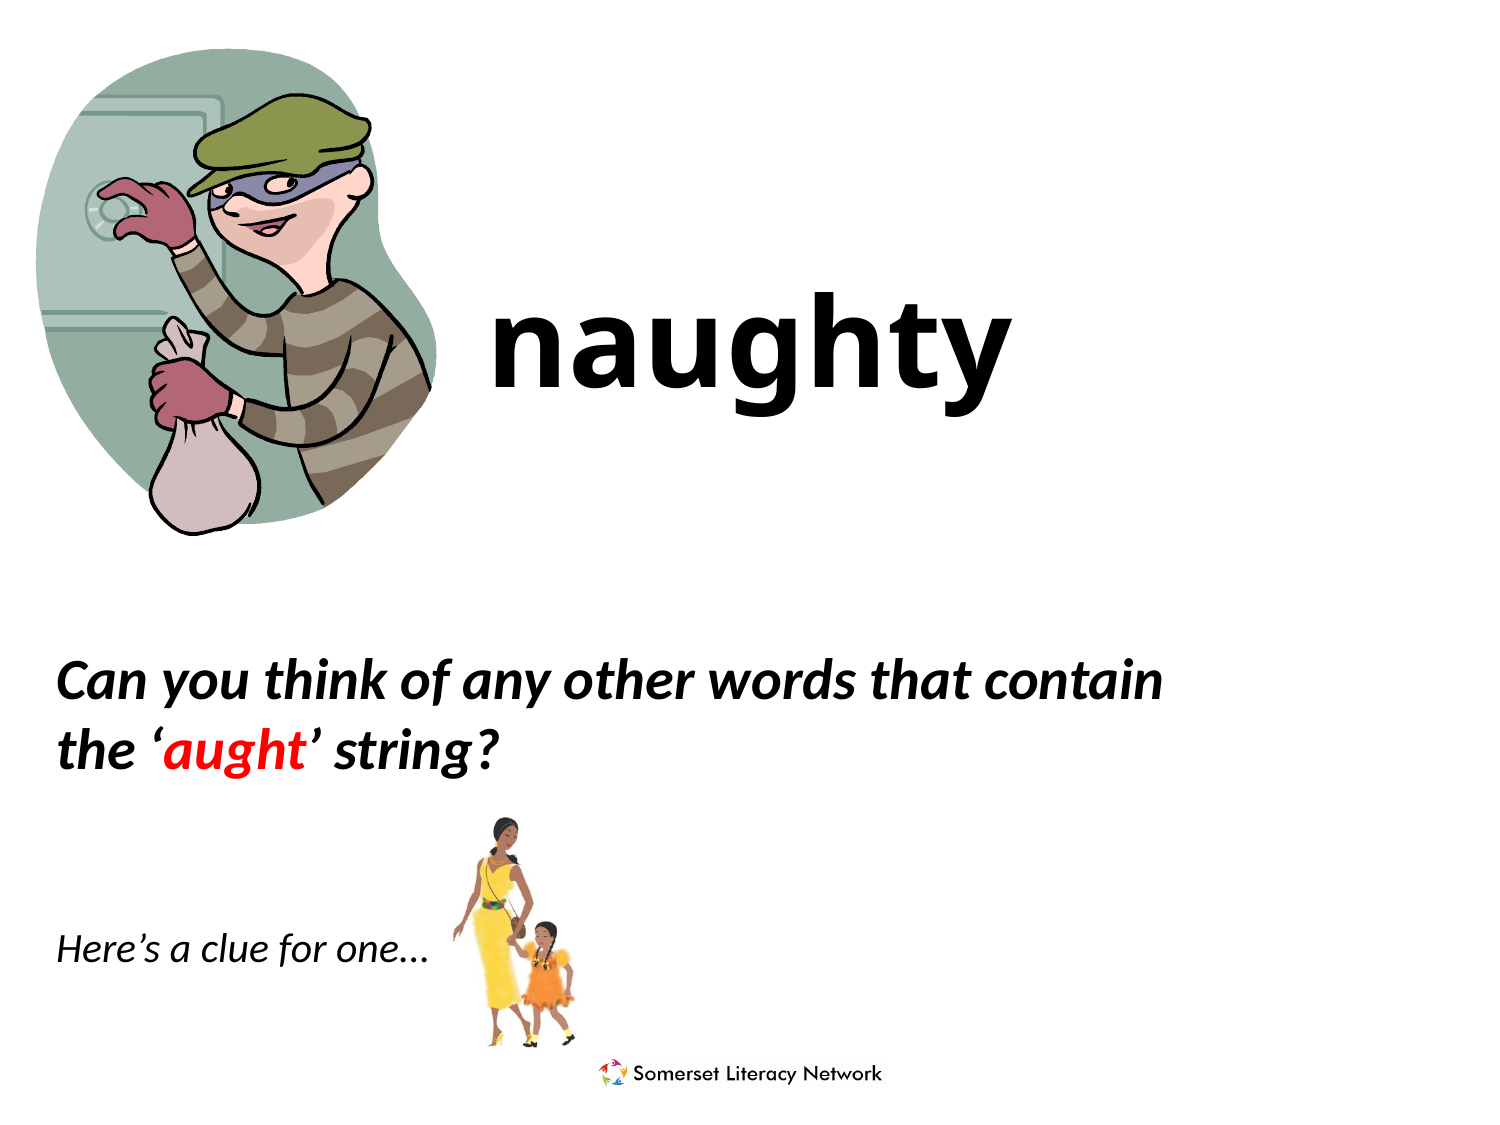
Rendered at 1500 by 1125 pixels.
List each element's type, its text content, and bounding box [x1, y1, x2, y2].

footer [512, 1042, 988, 1103]
text_box Can you think of any other words that contain the ‘aught’ string? Here’s a clue for one... [41, 633, 1317, 979]
picture [596, 1056, 887, 1088]
picture [430, 810, 597, 1052]
text_box naughty [448, 255, 1365, 421]
picture [29, 42, 444, 543]
